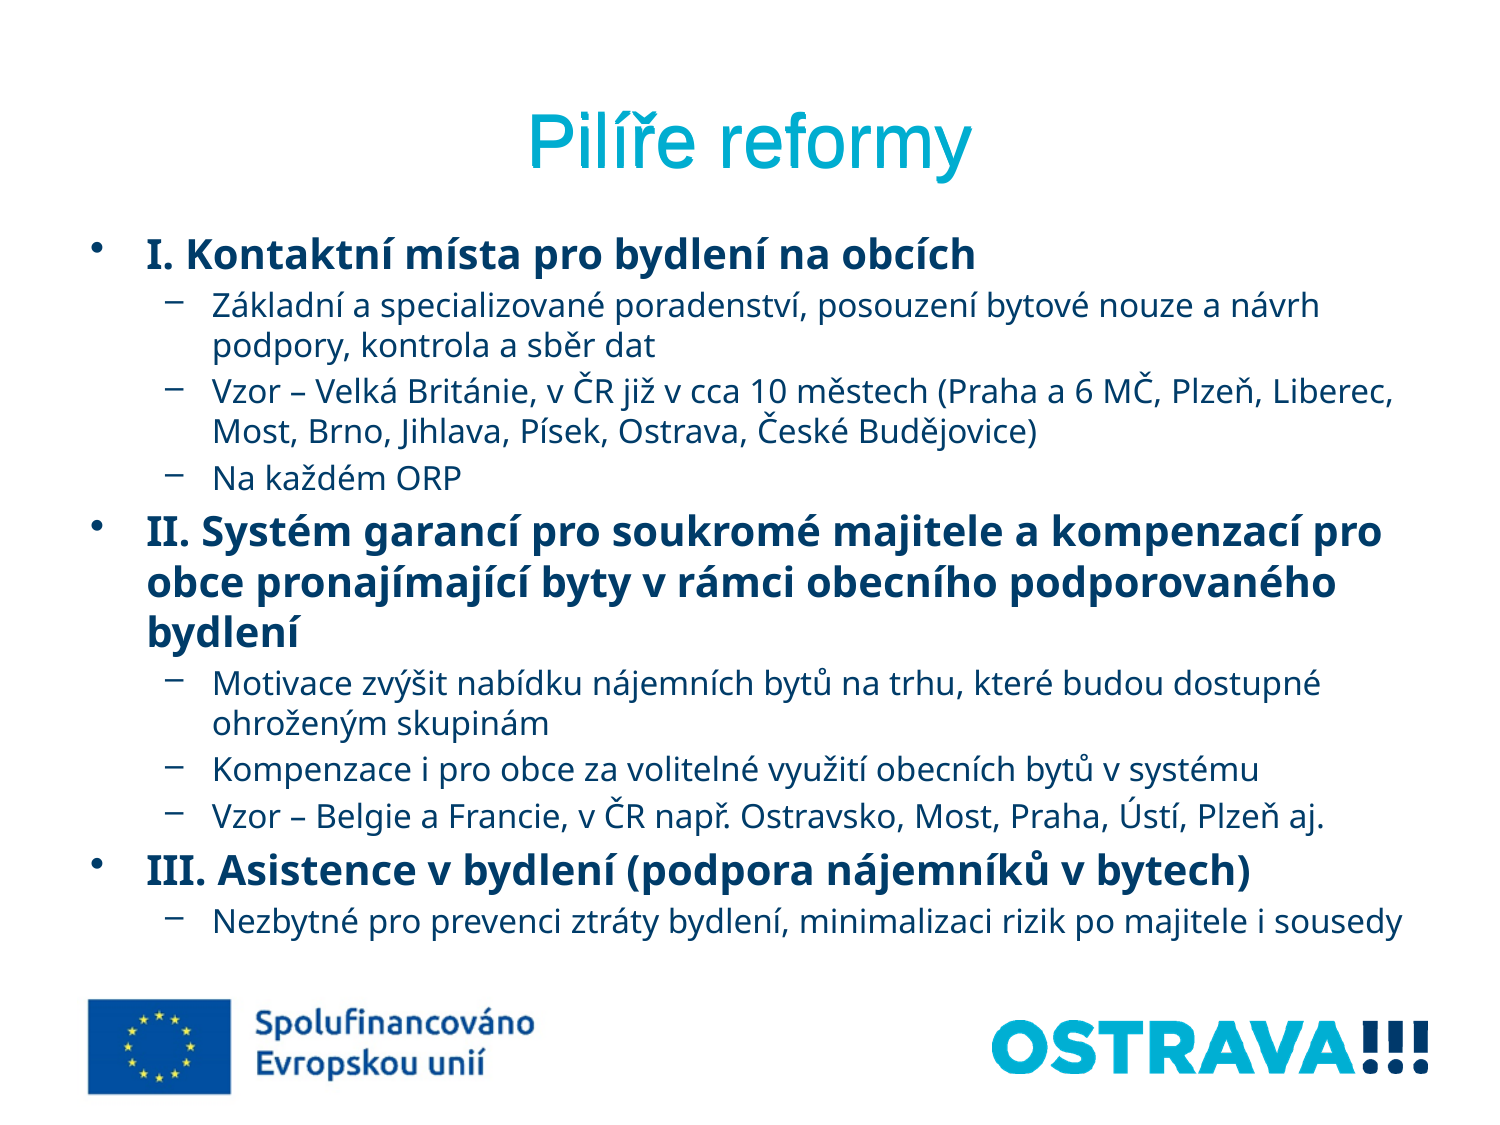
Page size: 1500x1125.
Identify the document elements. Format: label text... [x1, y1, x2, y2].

text_box Pilíře reformy [74, 42, 1425, 231]
picture [992, 1020, 1428, 1074]
list I. Kontaktní místa pro bydlení na obcích Základní a specializované poradenství, posouzení bytové nouze a návrh podpory, kontrola a sběr dat Vzor – Velká Británie, v ČR již v cca 10 městech (Praha a 6 MČ, Plzeň, Liberec, Most, Brno, Jihlava, Písek, Ostrava, České Budějovice) Na každém ORP II. Systém garancí pro soukromé majitele a kompenzací pro obce pronajímající byty v rámci obecního podporovaného bydlení Motivace zvýšit nabídku nájemních bytů na trhu, které budou dostupné ohroženým skupinám Kompenzace i pro obce za volitelné využití obecních bytů v systému Vzor – Belgie a Francie, v ČR např. Ostravsko, Most, Praha, Ústí, Plzeň aj. III. Asistence v bydlení (podpora nájemníků v bytech) Nezbytné pro prevenci ztráty bydlení, minimalizaci rizik po majitele i sousedy [75, 231, 1425, 963]
picture [77, 984, 553, 1107]
